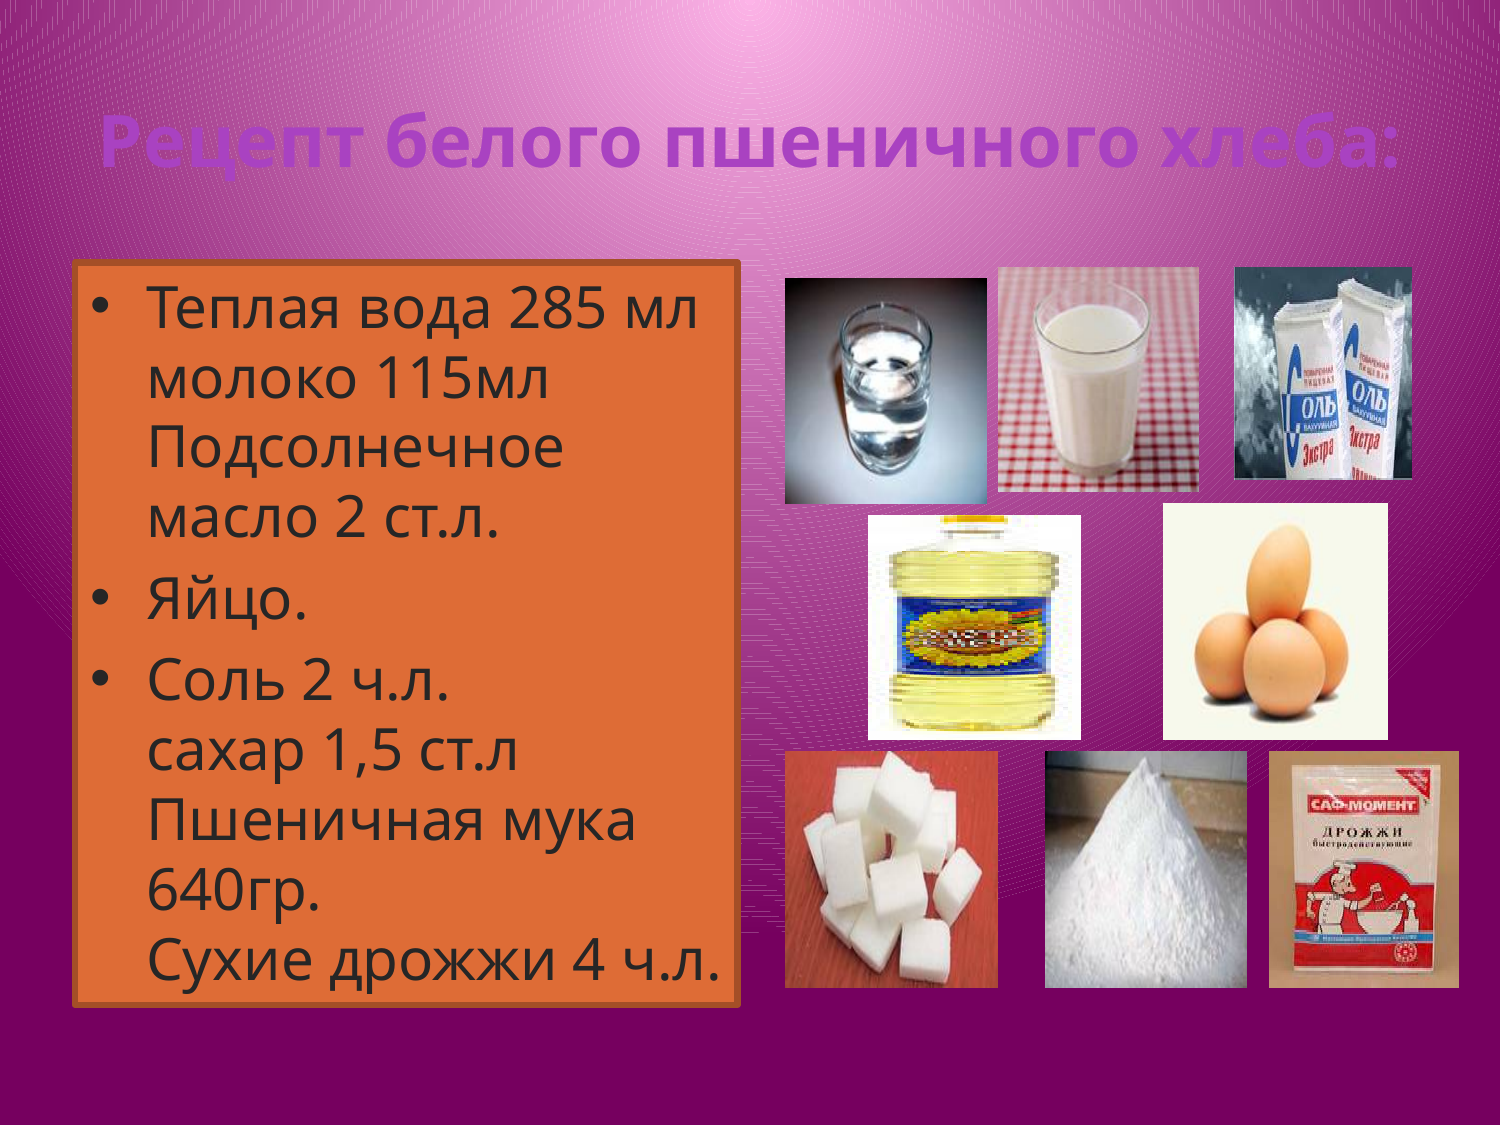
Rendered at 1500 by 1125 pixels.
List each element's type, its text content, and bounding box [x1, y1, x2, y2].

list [784, 278, 987, 504]
picture [1269, 750, 1460, 989]
title Рецепт белого пшеничного хлеба: [75, 45, 1425, 233]
picture [1162, 502, 1389, 740]
picture [784, 750, 999, 989]
picture [1044, 750, 1247, 989]
picture [1233, 266, 1412, 481]
list Теплая вода 285 мл молоко 115мл Подсолнечное масло 2 ст.л. Яйцо. Соль 2 ч.л. сахар 1,5 ст.л Пшеничная мука 640гр. Сухие дрожжи 4 ч.л. [72, 259, 741, 1008]
picture [867, 514, 1082, 740]
picture [997, 266, 1200, 492]
